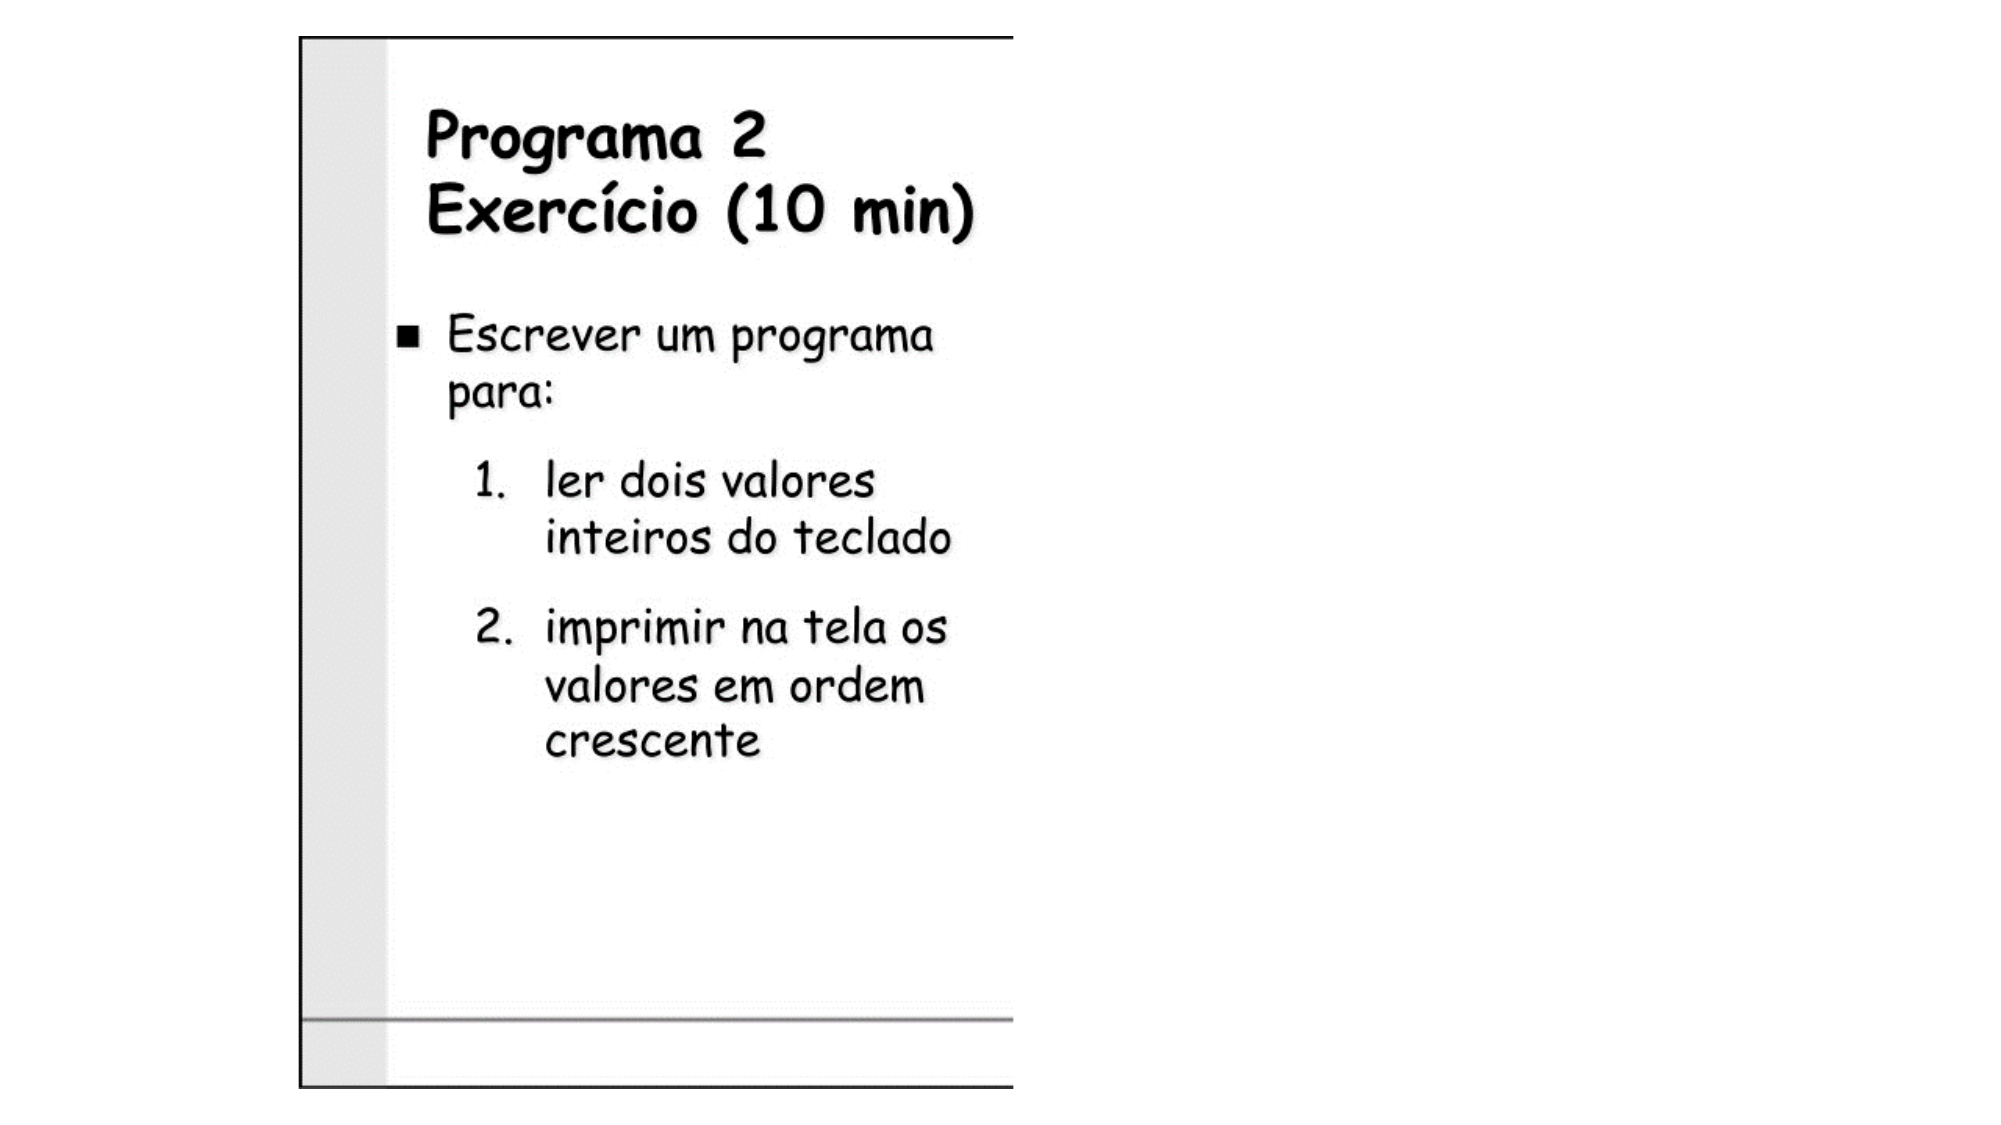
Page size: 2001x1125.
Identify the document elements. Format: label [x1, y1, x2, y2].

picture [298, 35, 1014, 1090]
